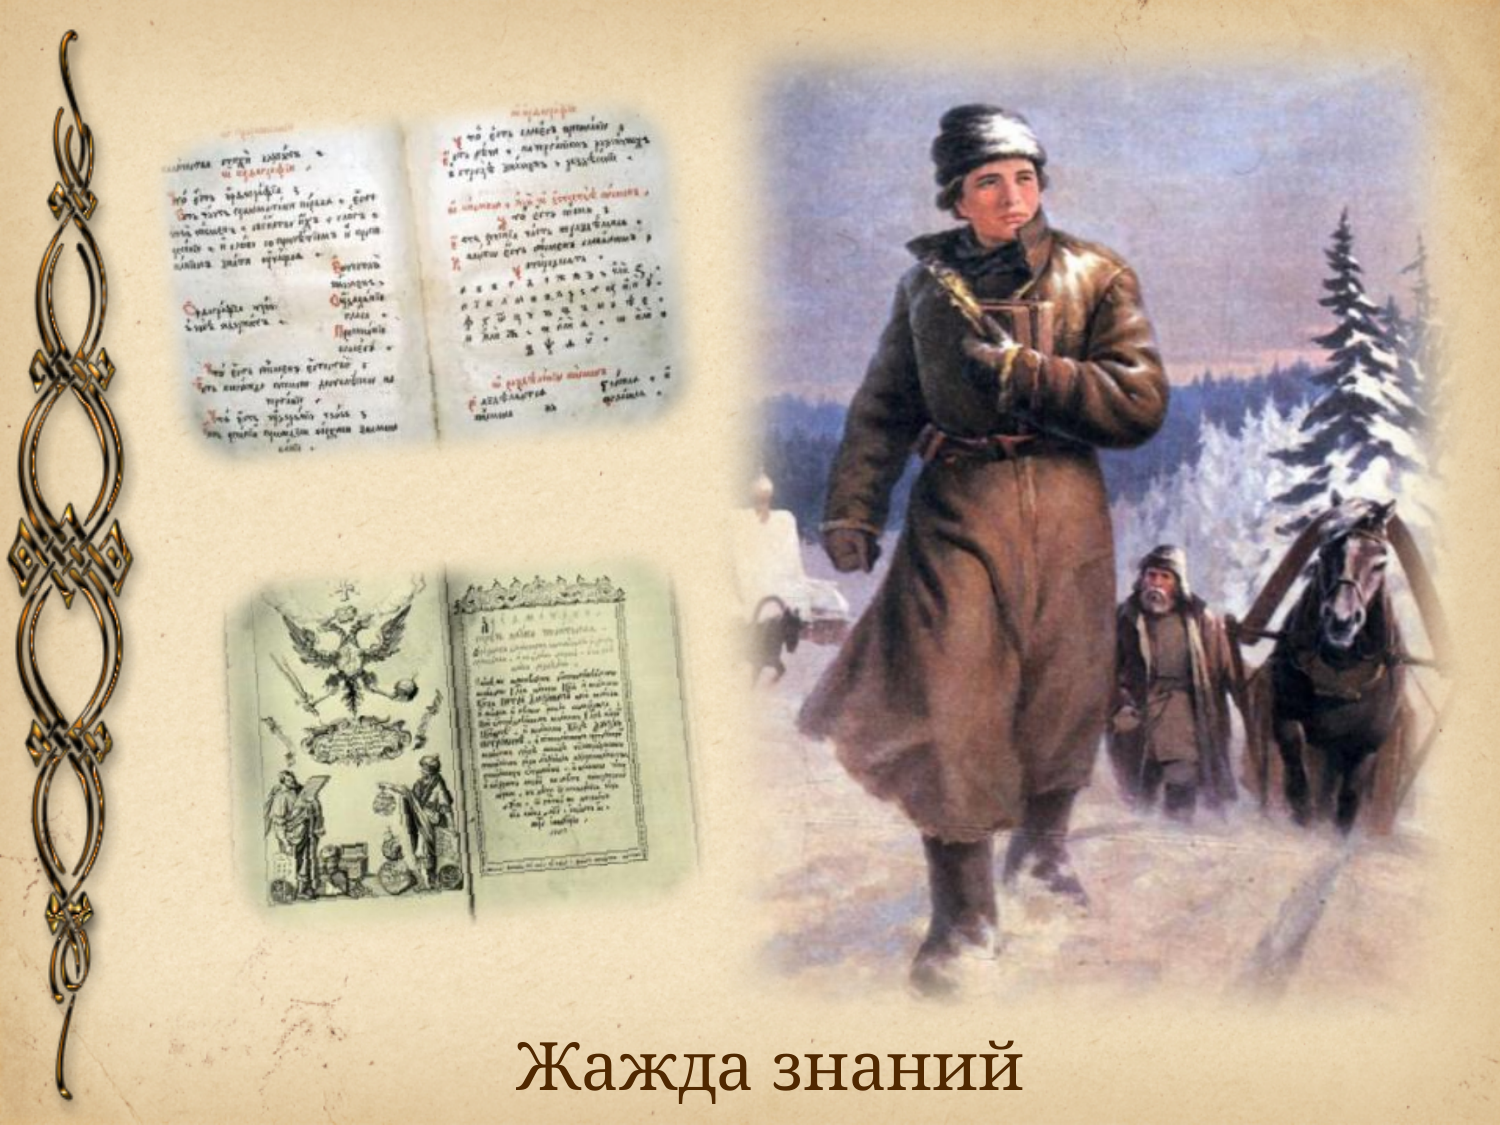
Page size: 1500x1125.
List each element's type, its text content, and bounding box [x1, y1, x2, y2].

picture [0, 0, 148, 1125]
picture [151, 99, 700, 464]
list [711, 17, 1475, 1041]
title Жажда знаний [120, 1003, 1421, 1125]
picture [212, 550, 709, 935]
